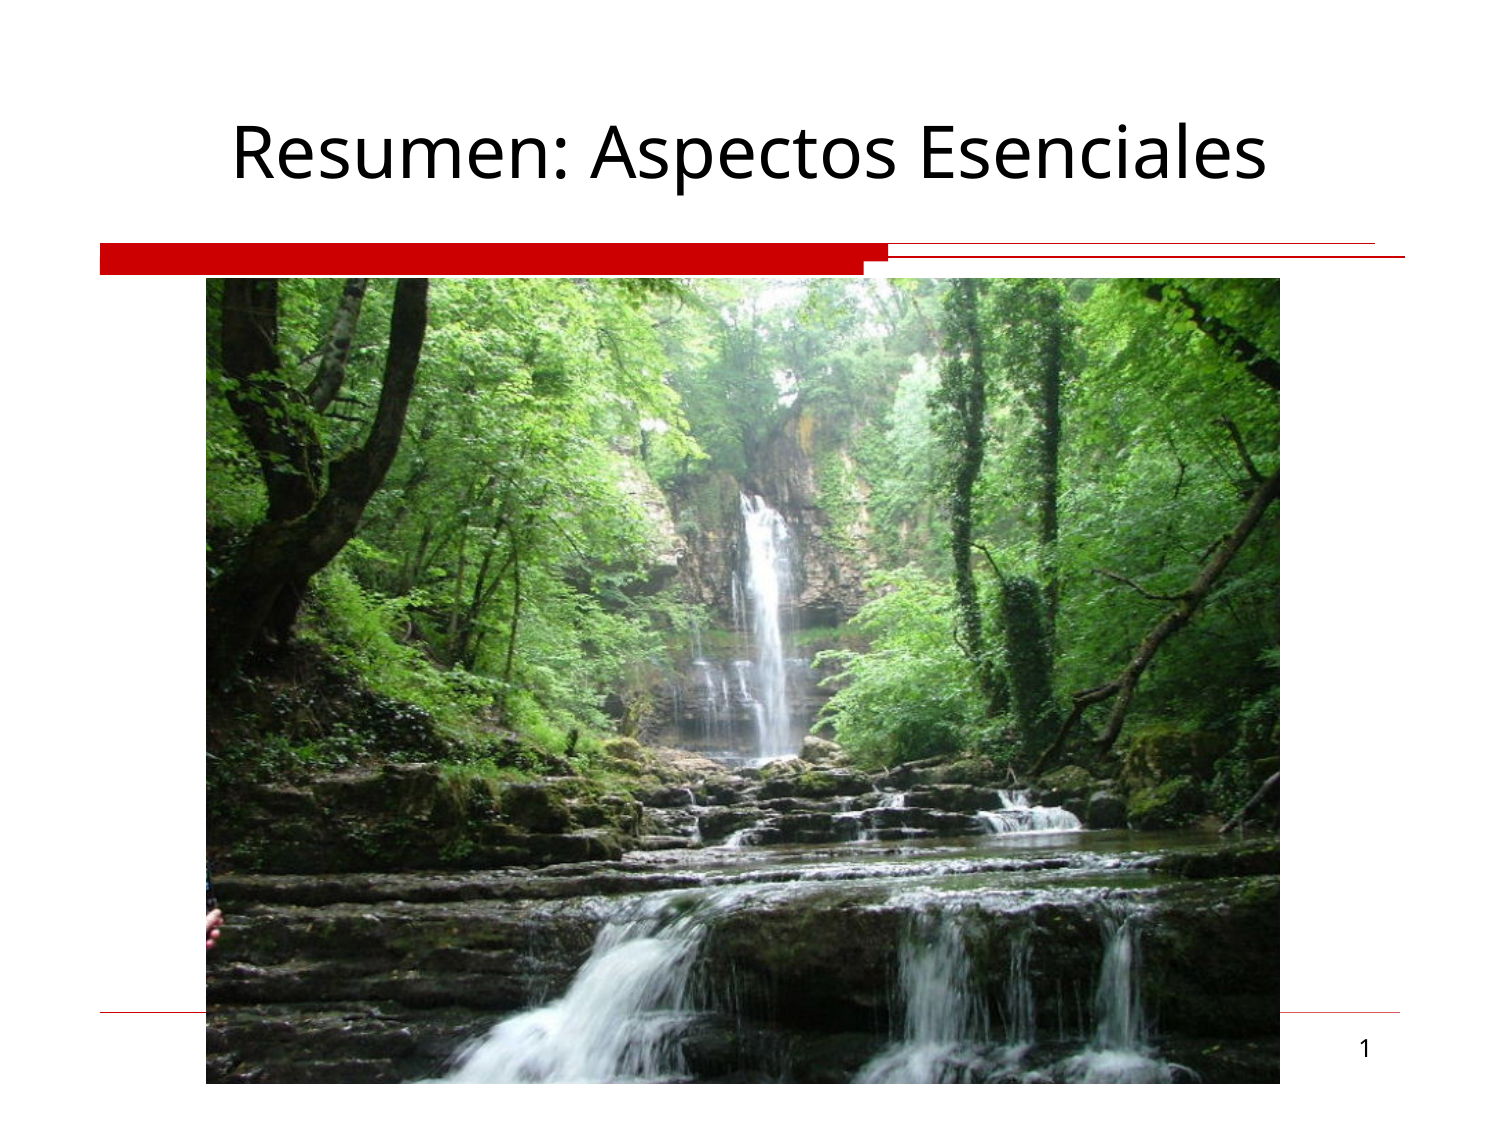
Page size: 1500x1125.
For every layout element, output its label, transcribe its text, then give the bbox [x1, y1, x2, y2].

picture [206, 278, 1281, 1084]
slide_number 1 [1074, 1024, 1388, 1101]
title Resumen: Aspectos Esenciales [0, 94, 1500, 201]
